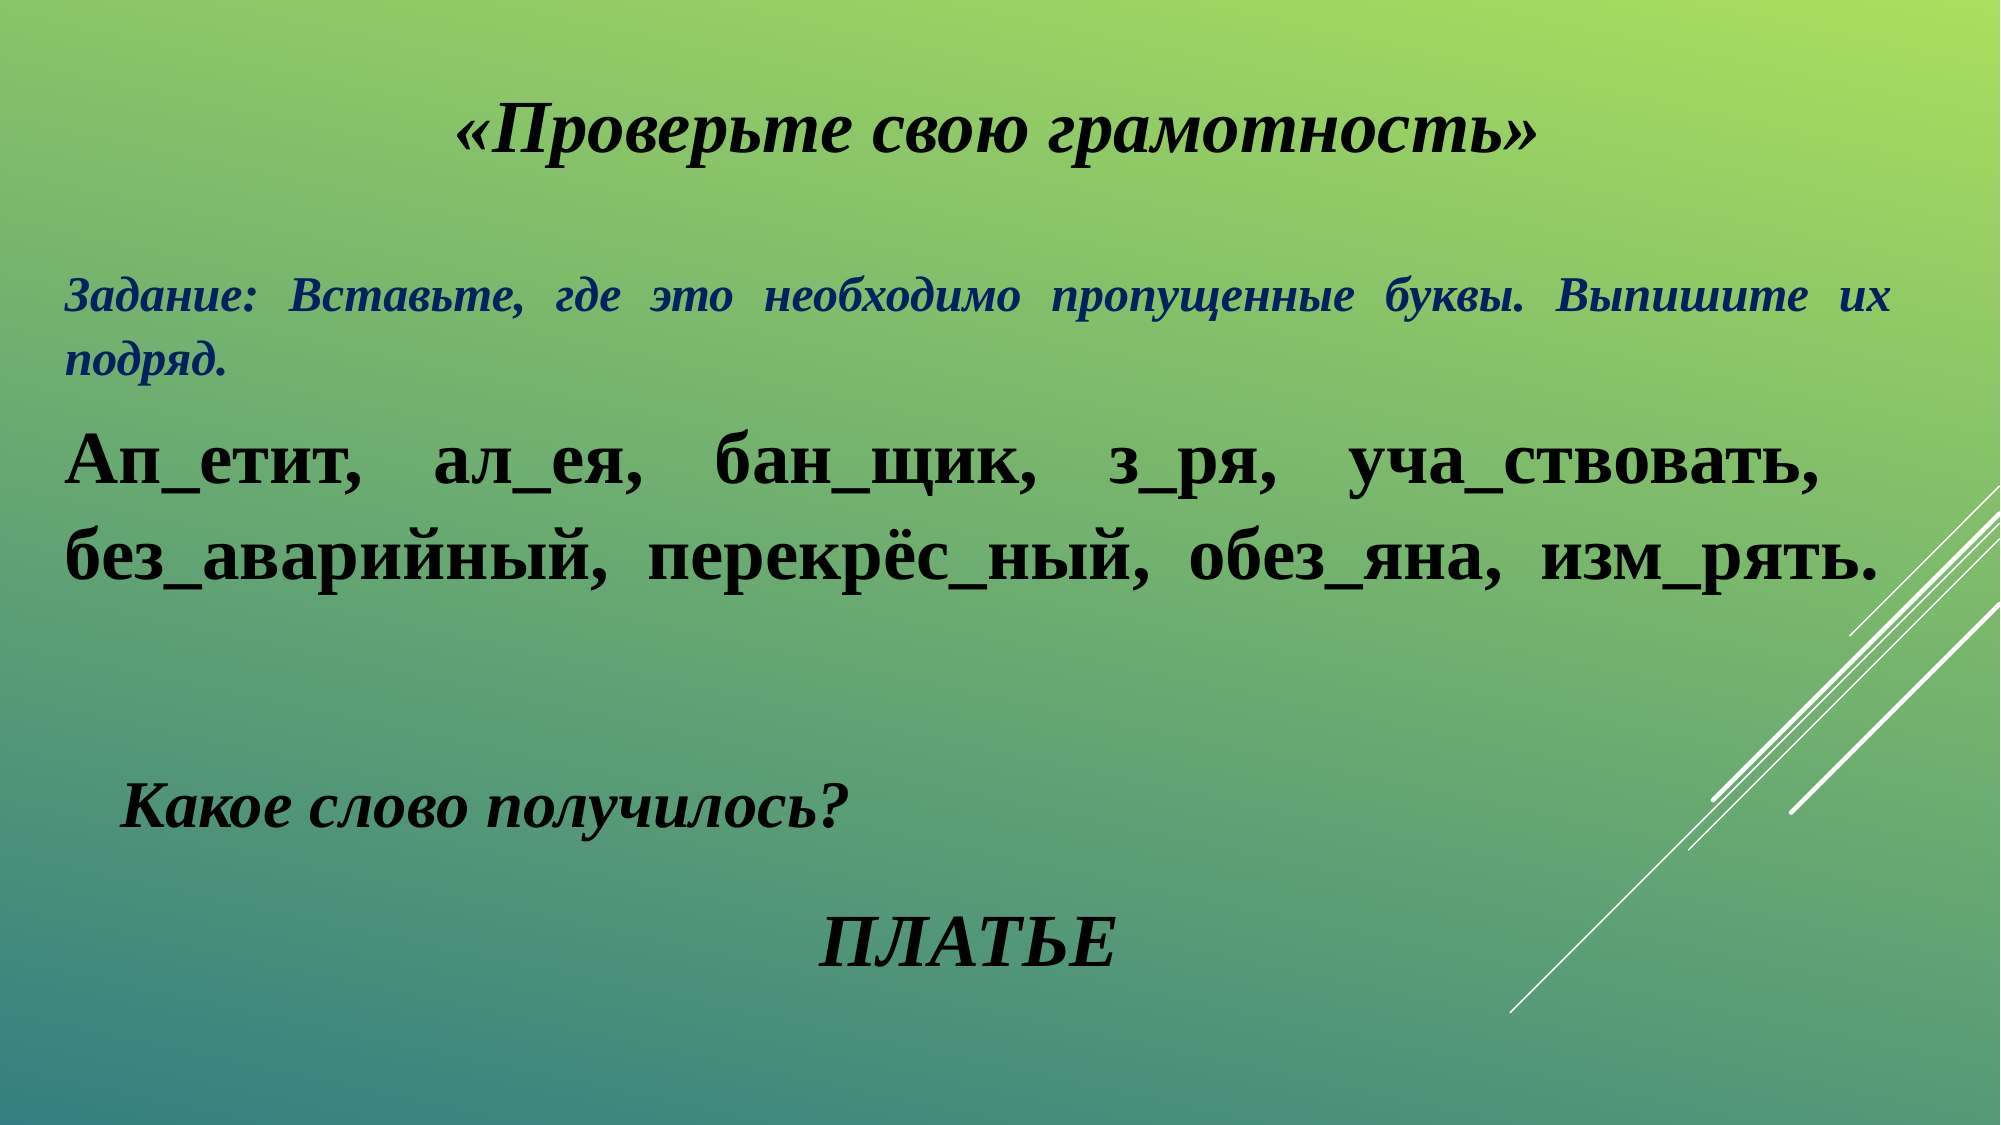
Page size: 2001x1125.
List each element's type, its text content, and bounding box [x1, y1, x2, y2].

text_box ПЛАТЬЕ [805, 884, 1135, 989]
text_box Какое слово получилось? [105, 747, 884, 848]
text_box Задание: Вставьте, где это необходимо пропущенные буквы. Выпишите их подряд. Ап_етит, ал_ея, бан_щик, з_ря, уча_ствовать, без_аварийный, перекрёс_ный, обез_яна, изм_рять. [50, 249, 1907, 603]
text_box «Проверьте свою грамотность» [440, 70, 1557, 176]
